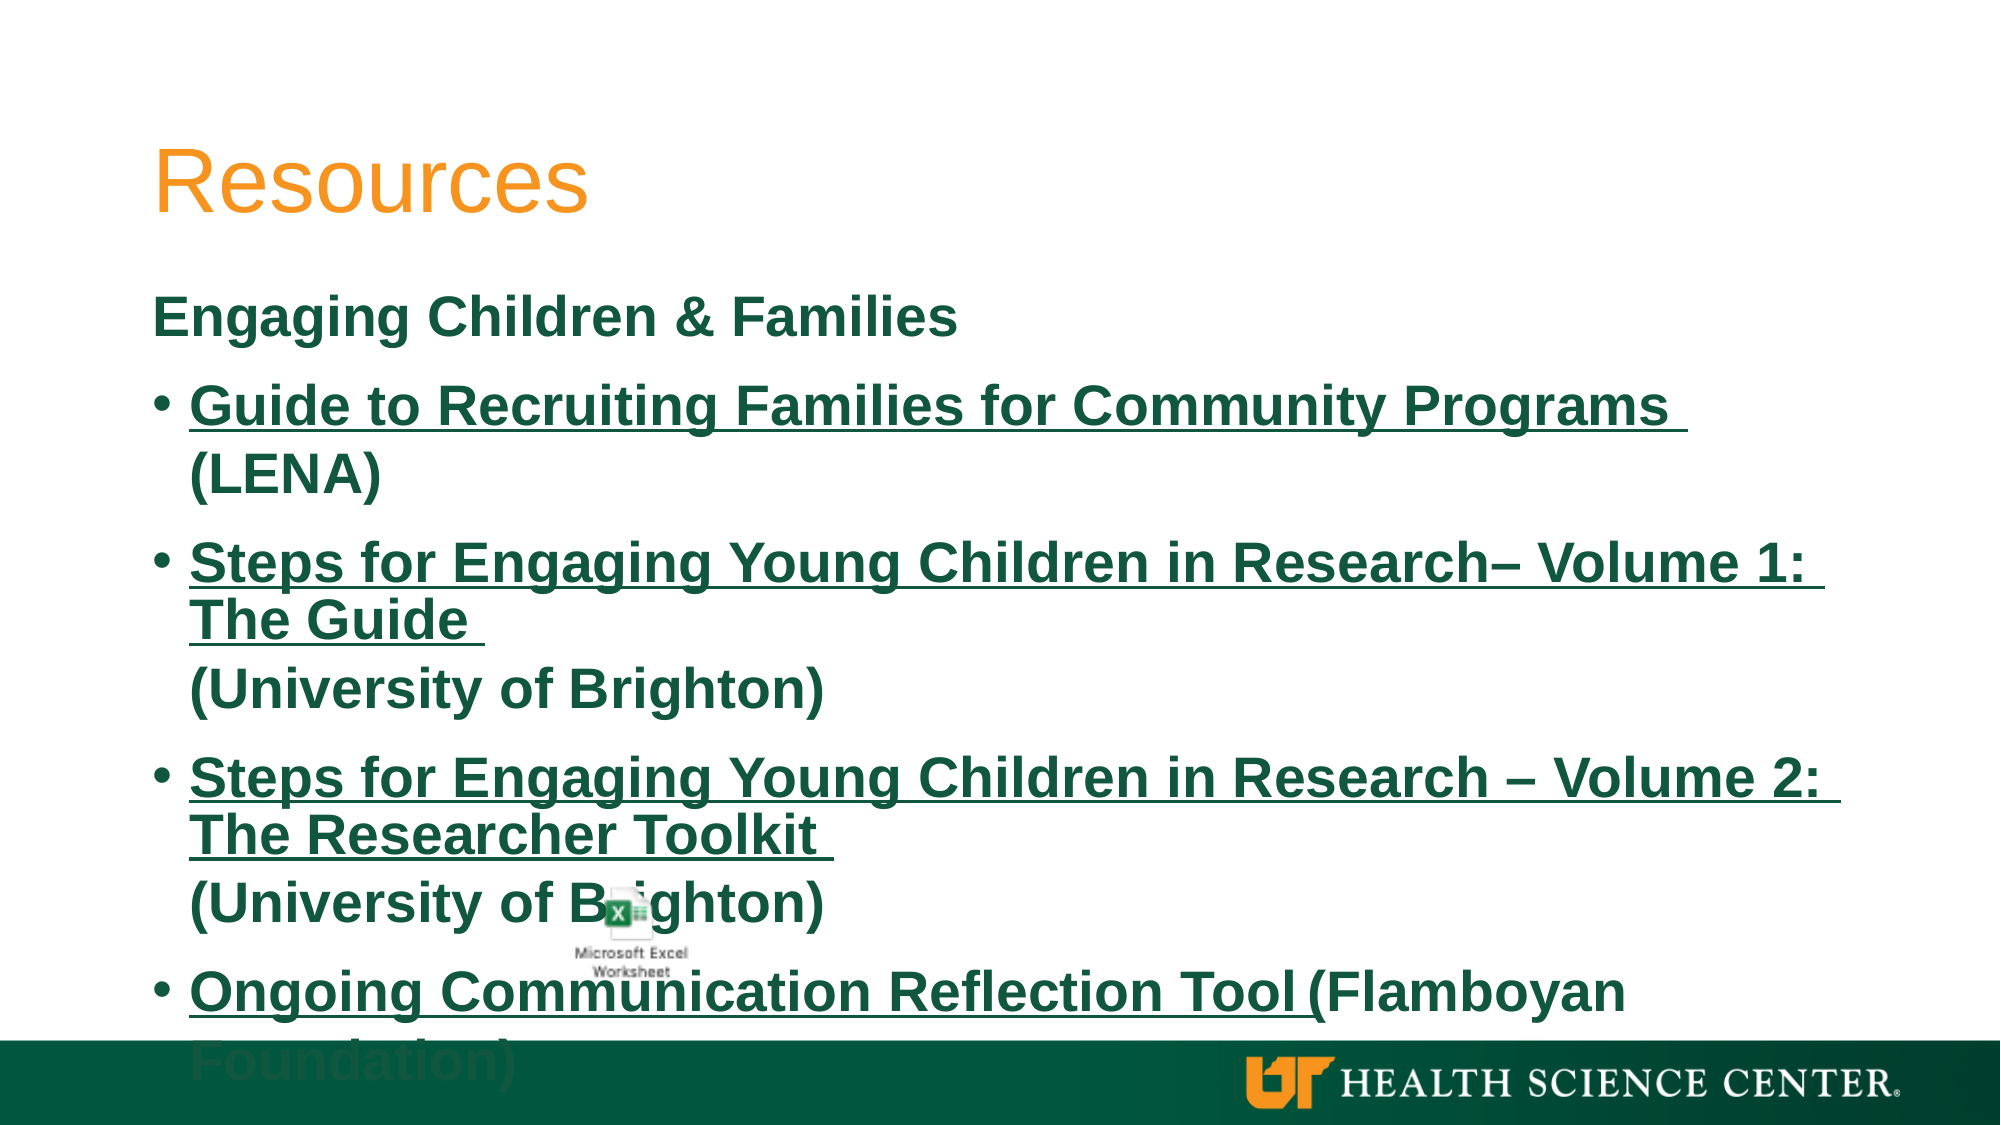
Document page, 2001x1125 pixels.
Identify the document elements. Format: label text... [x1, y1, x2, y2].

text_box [553, 886, 712, 987]
picture [0, 0, 2000, 1125]
title Resources [137, 74, 1863, 272]
list Engaging Children & Families Guide to Recruiting Families for Community Programs (LENA) Steps for Engaging Young Children in Research– Volume 1: The Guide (University of Brighton) Steps for Engaging Young Children in Research – Volume 2: The Researcher Toolkit (University of Brighton) Ongoing Communication Reflection Tool (Flamboyan Foundation) [137, 272, 1863, 986]
